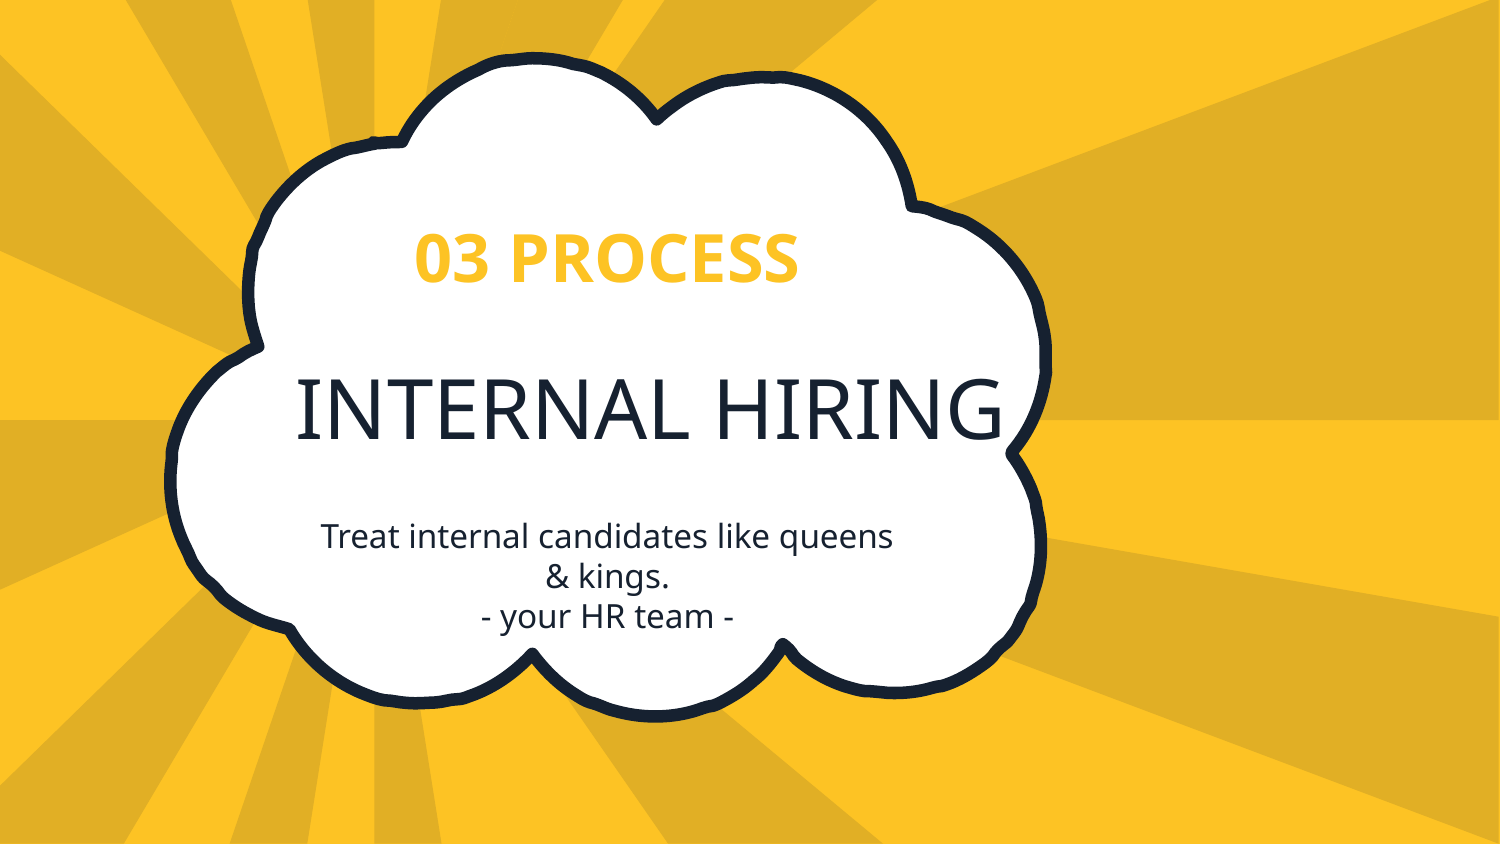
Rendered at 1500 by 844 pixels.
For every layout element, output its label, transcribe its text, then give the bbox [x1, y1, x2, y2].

title 03 PROCESS [322, 122, 893, 311]
title INTERNAL HIRING [204, 312, 1099, 500]
text_box [170, 385, 1041, 717]
subtitle Treat internal candidates like queens & kings. - your HR team - [290, 499, 925, 599]
text_box [248, 151, 1040, 312]
text_box [413, 58, 872, 122]
